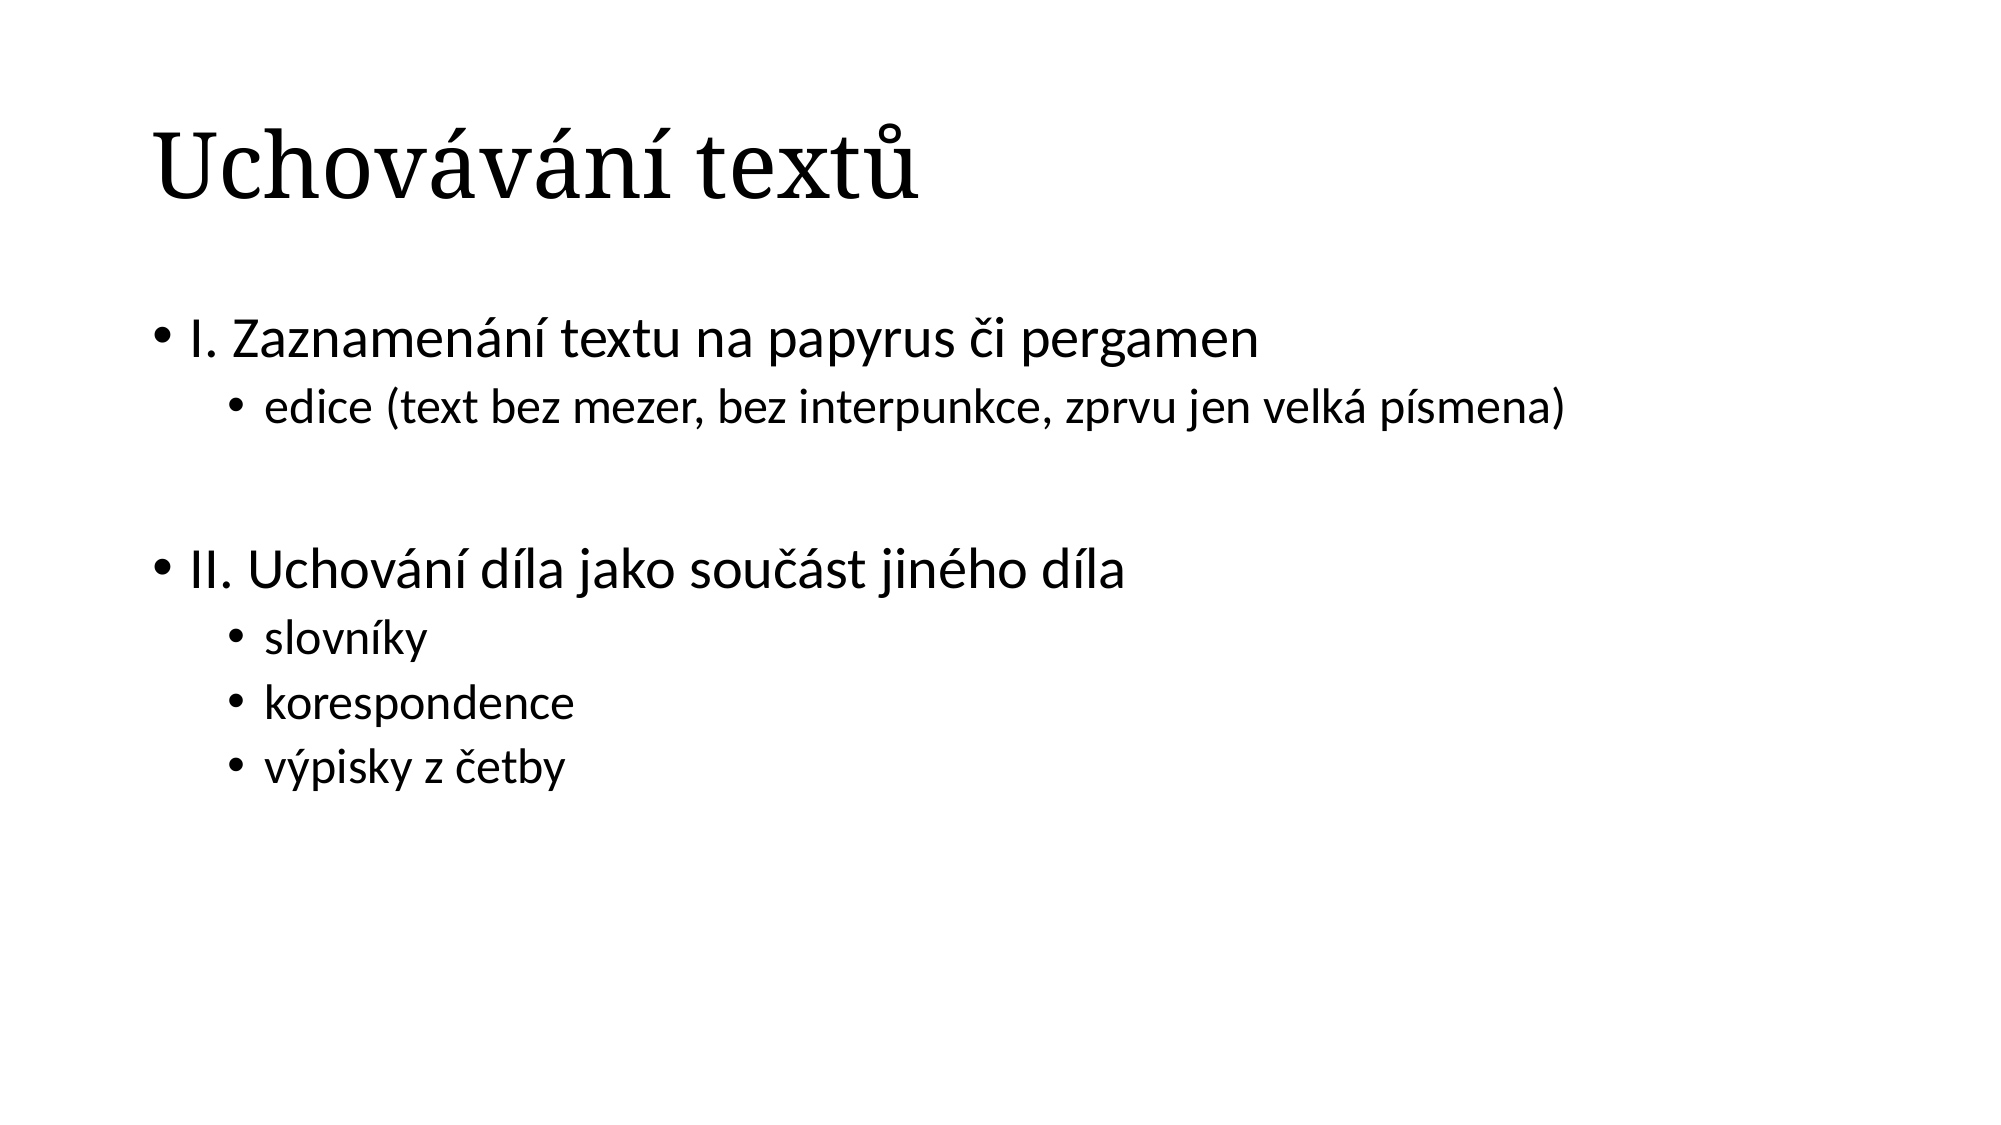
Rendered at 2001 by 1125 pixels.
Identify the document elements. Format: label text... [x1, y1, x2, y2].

title Uchovávání textů [137, 59, 1863, 278]
list I. Zaznamenání textu na papyrus či pergamen edice (text bez mezer, bez interpunkce, zprvu jen velká písmena) II. Uchování díla jako součást jiného díla slovníky korespondence výpisky z četby [137, 299, 1863, 1014]
